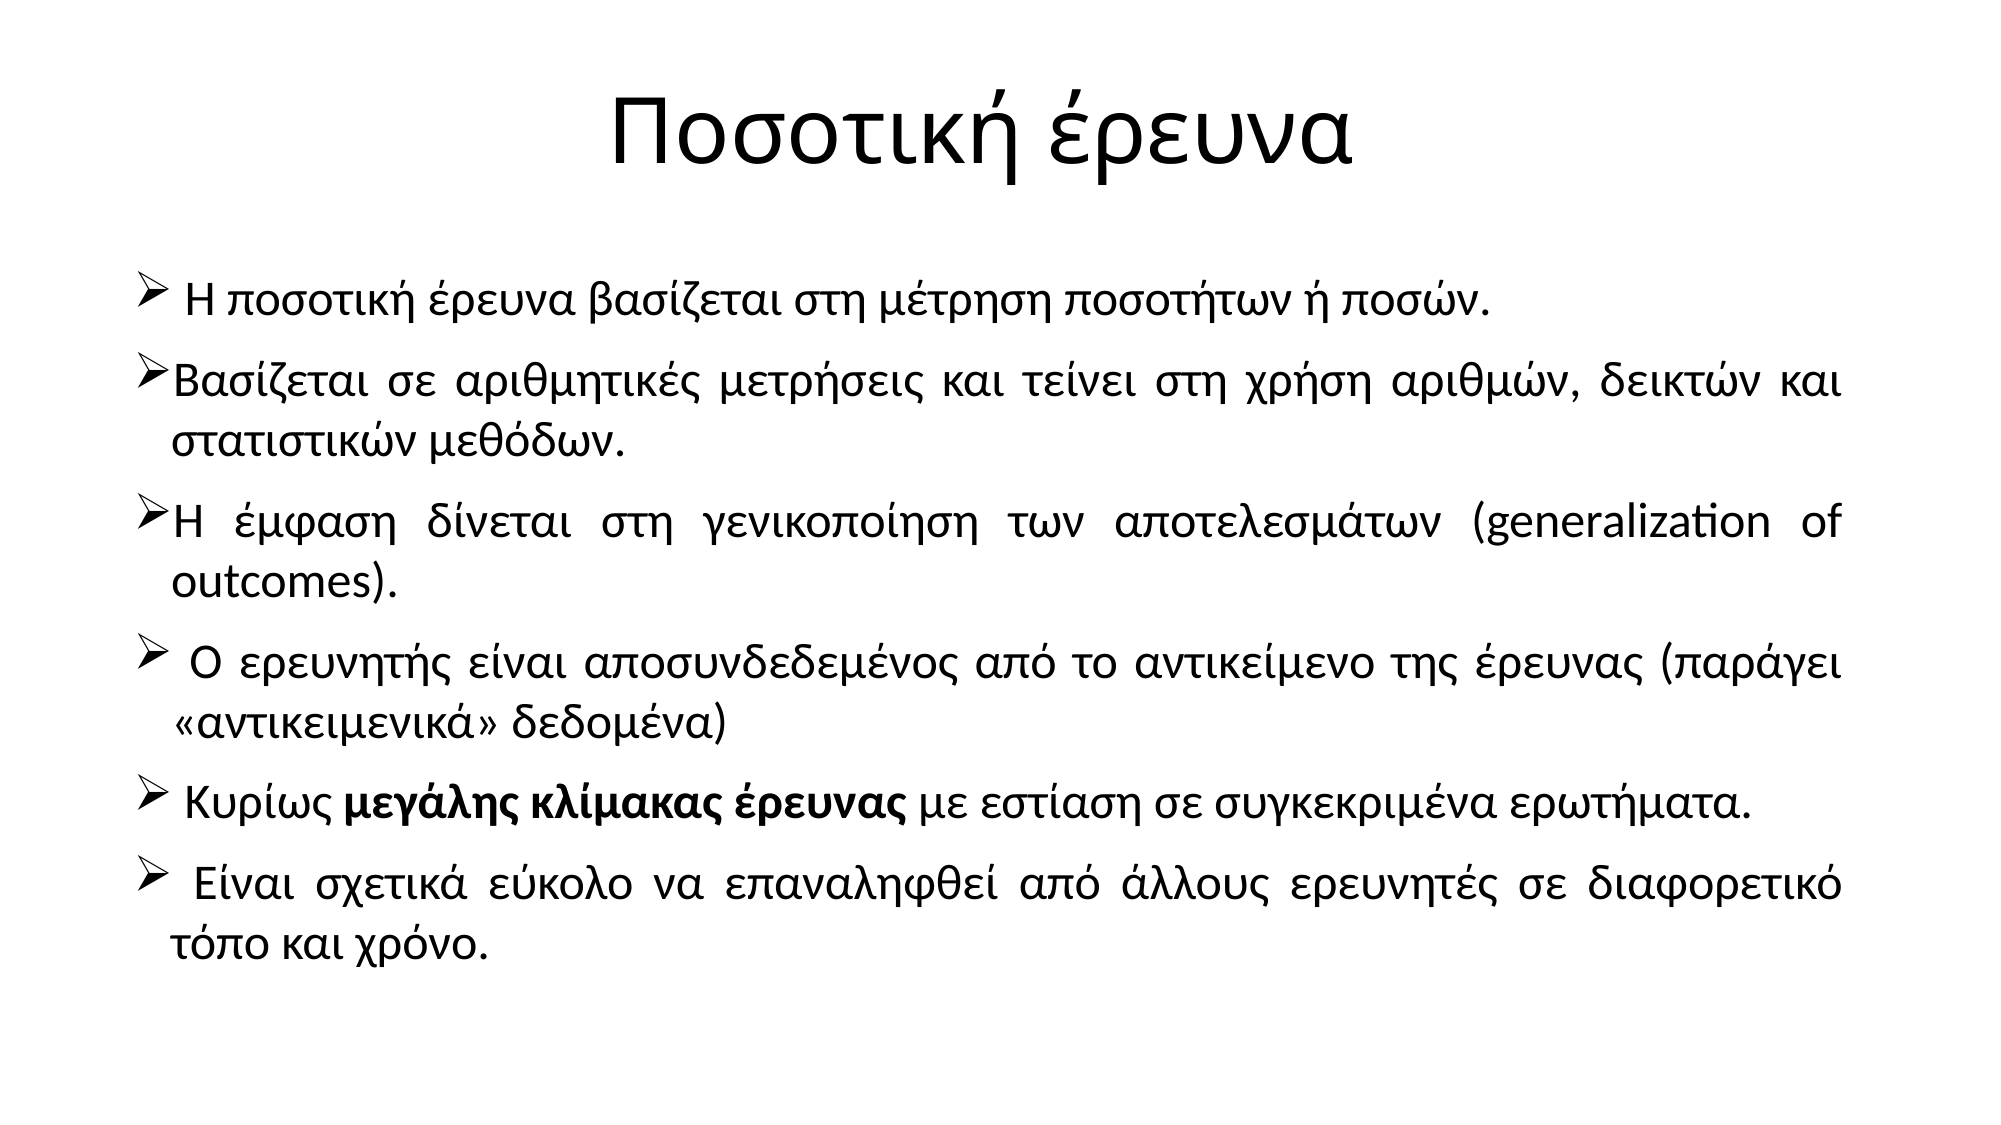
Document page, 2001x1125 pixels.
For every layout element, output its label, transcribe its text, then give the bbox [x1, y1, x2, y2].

title Ποσοτική έρευνα [118, 73, 1844, 195]
list Η ποσοτική έρευνα βασίζεται στη μέτρηση ποσοτήτων ή ποσών. Βασίζεται σε αριθμητικές μετρήσεις και τείνει στη χρήση αριθμών, δεικτών και στατιστικών μεθόδων. Η έμφαση δίνεται στη γενικοποίηση των αποτελεσμάτων (generalization of outcomes). Ο ερευνητής είναι αποσυνδεδεμένος από το αντικείμενο της έρευνας (παράγει «αντικειμενικά» δεδομένα) Κυρίως μεγάλης κλίμακας έρευνας με εστίαση σε συγκεκριμένα ερωτήματα. Είναι σχετικά εύκολο να επαναληφθεί από άλλους ερευνητές σε διαφορετικό τόπο και χρόνο. [118, 258, 1859, 1001]
